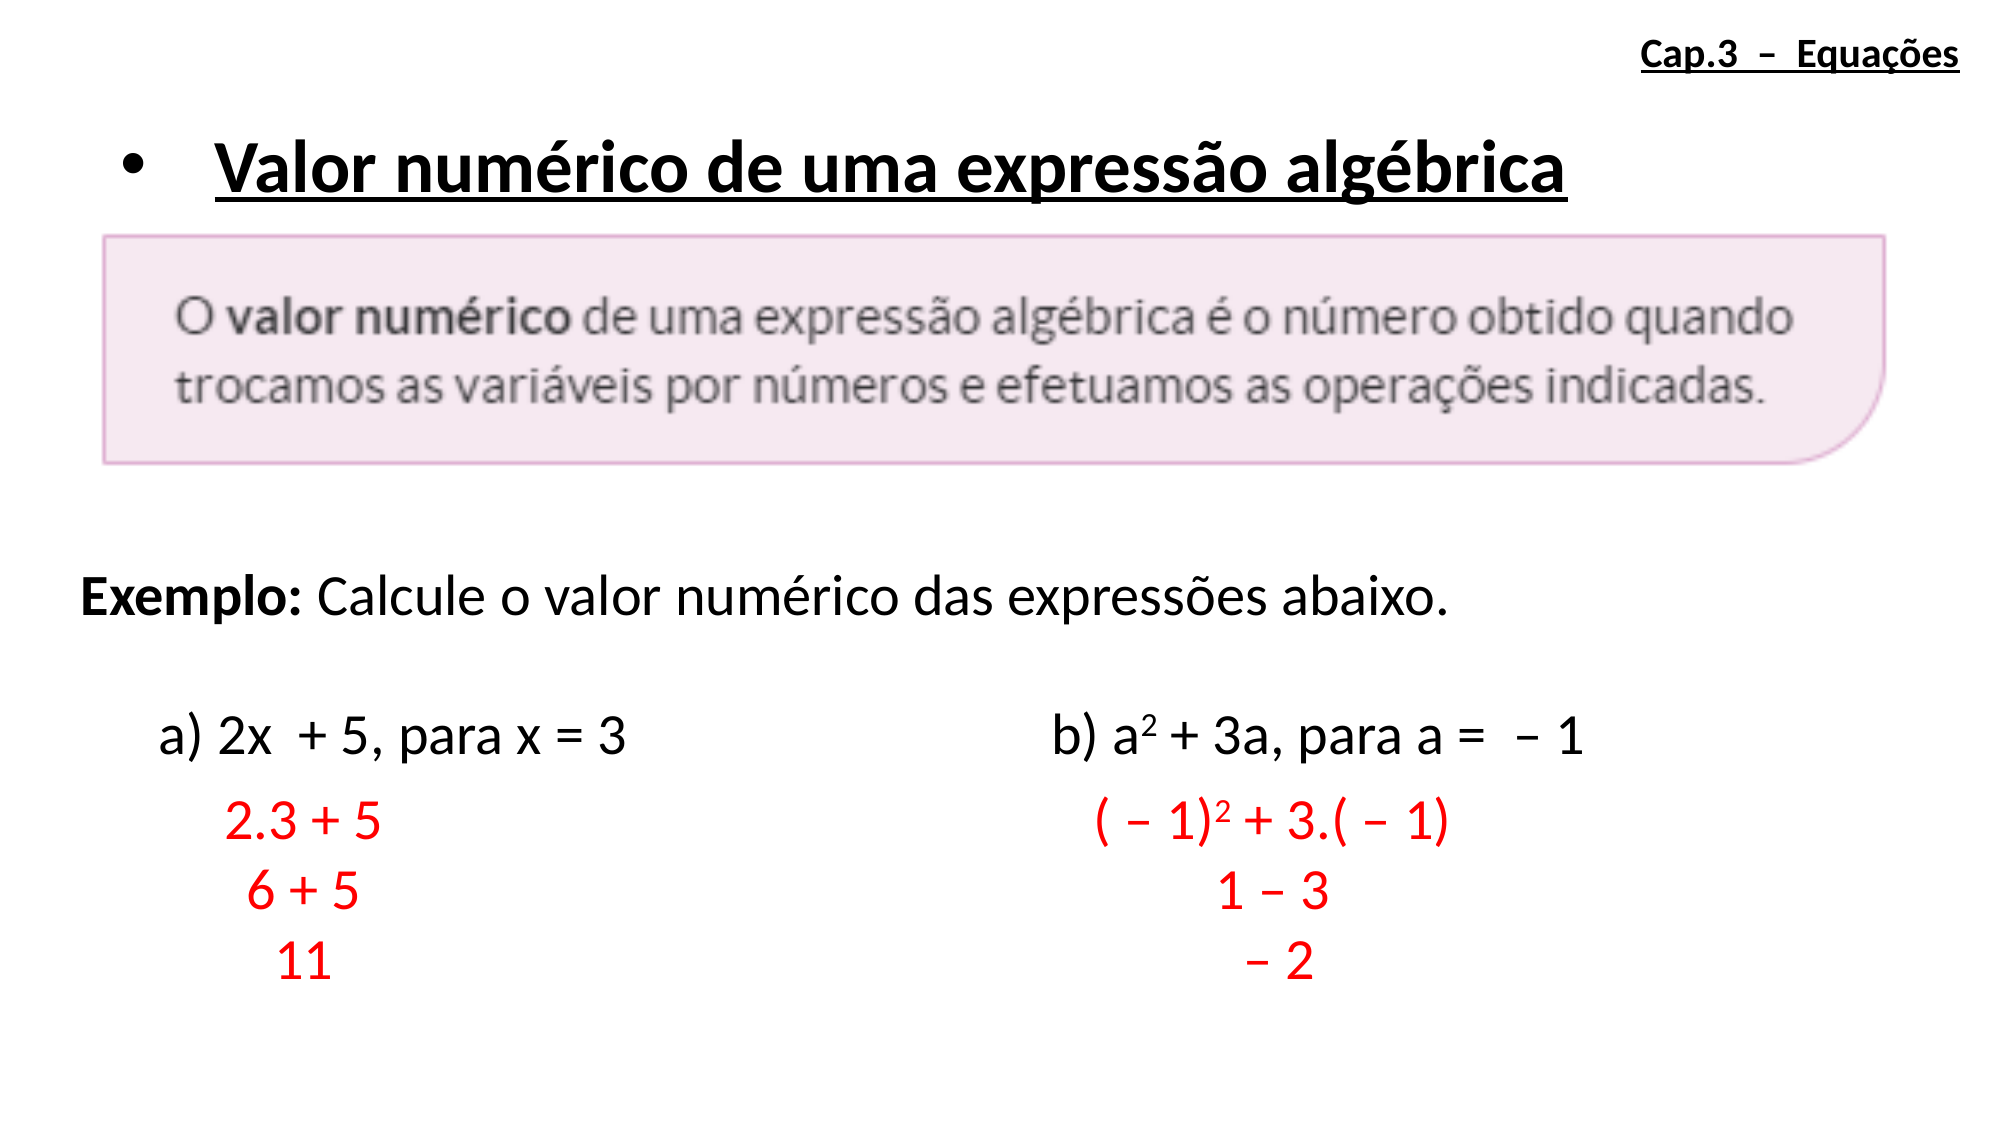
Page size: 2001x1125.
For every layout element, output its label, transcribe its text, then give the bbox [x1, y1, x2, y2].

text_box 2.3 + 5 6 + 5 11 [209, 773, 399, 999]
text_box a) 2x + 5, para x = 3 [143, 688, 656, 774]
picture [83, 215, 1918, 497]
text_box Exemplo: Calcule o valor numérico das expressões abaixo. [66, 549, 1466, 635]
text_box b) a2 + 3a, para a = – 1 [1036, 688, 1614, 774]
text_box Cap.3 – Equações [1625, 18, 1975, 83]
text_box ( – 1)2 + 3.( – 1) 1 – 3 – 2 [1079, 773, 1467, 999]
text_box Valor numérico de uma expressão algébrica [106, 109, 1583, 215]
